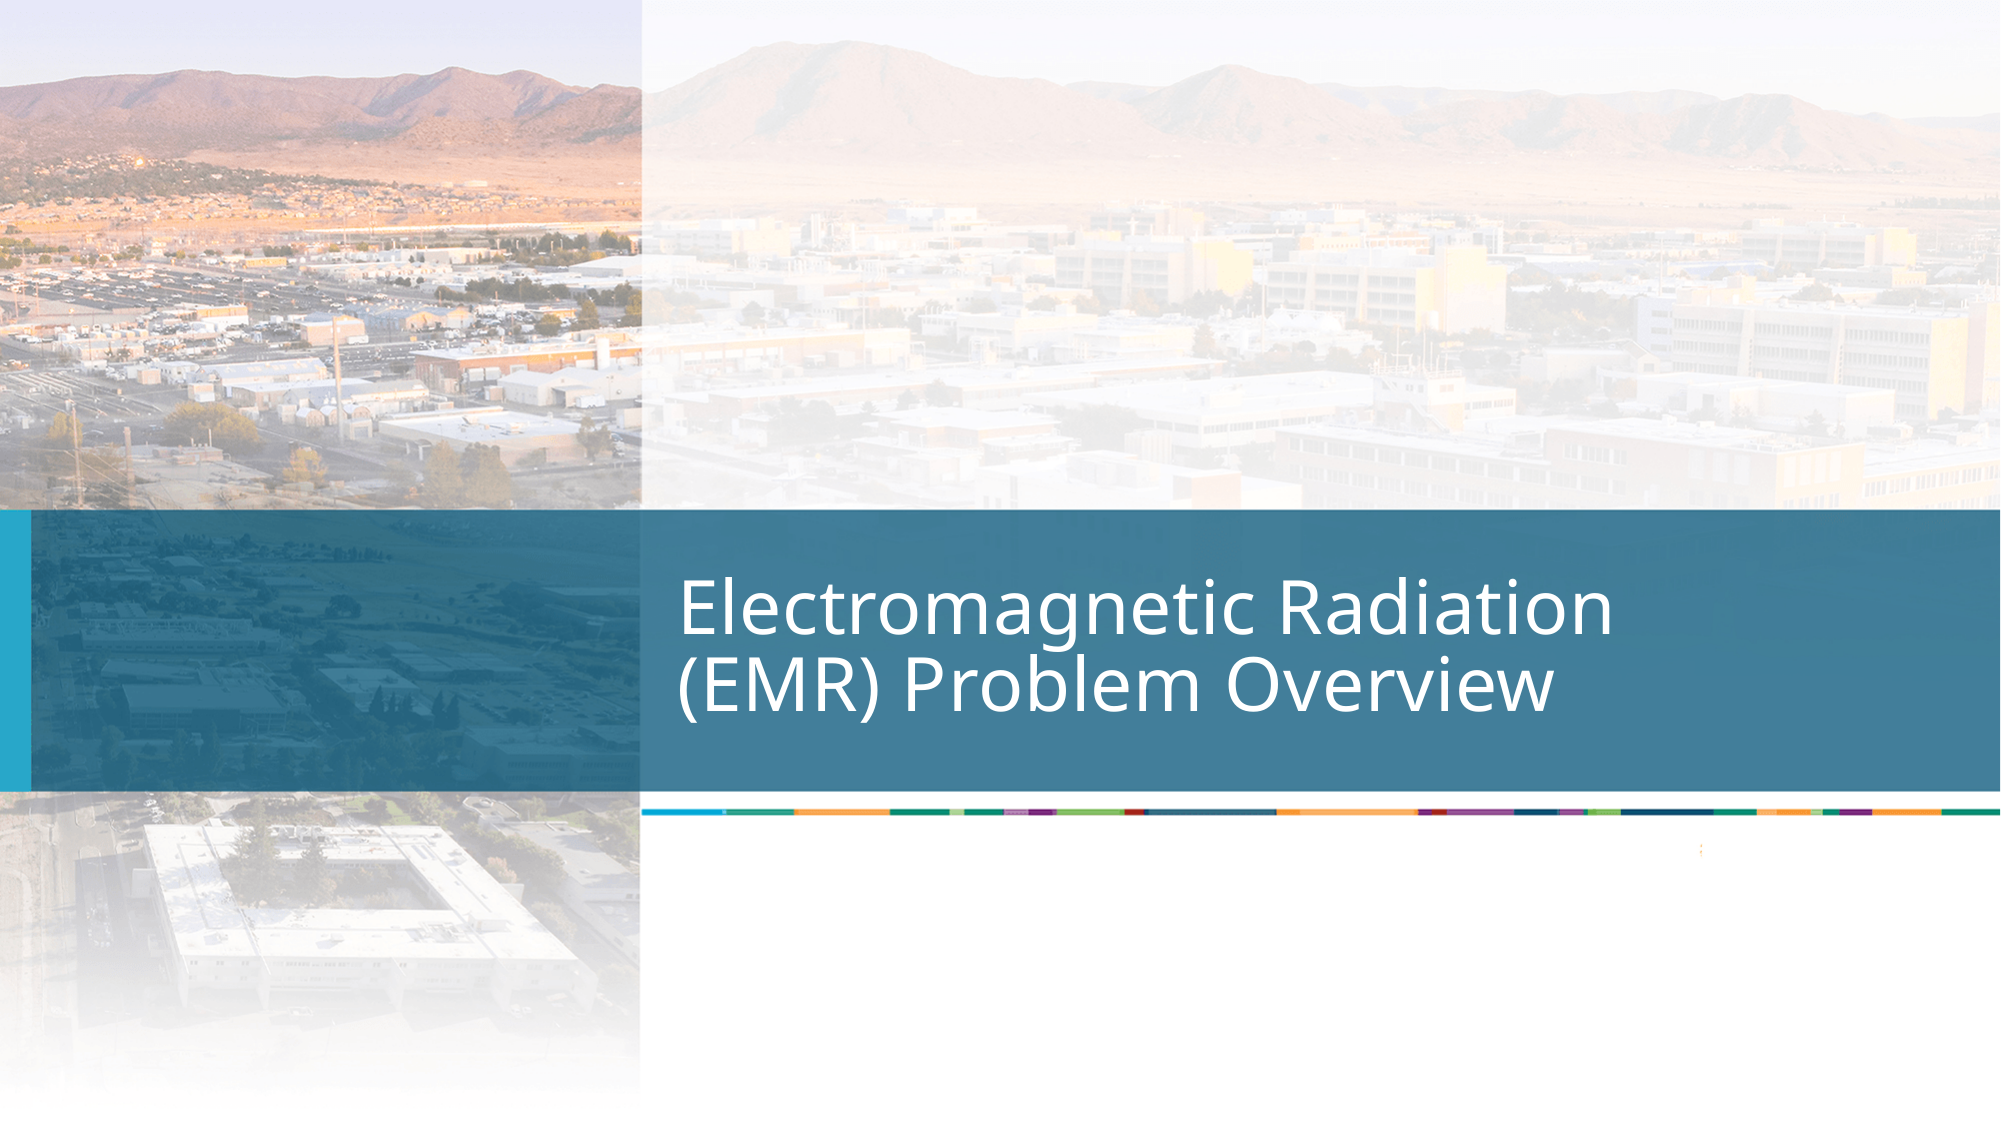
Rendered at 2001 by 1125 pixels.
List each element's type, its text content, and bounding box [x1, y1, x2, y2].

picture [0, 0, 2001, 1125]
title Electromagnetic Radiation (EMR) Problem Overview [677, 510, 1838, 788]
